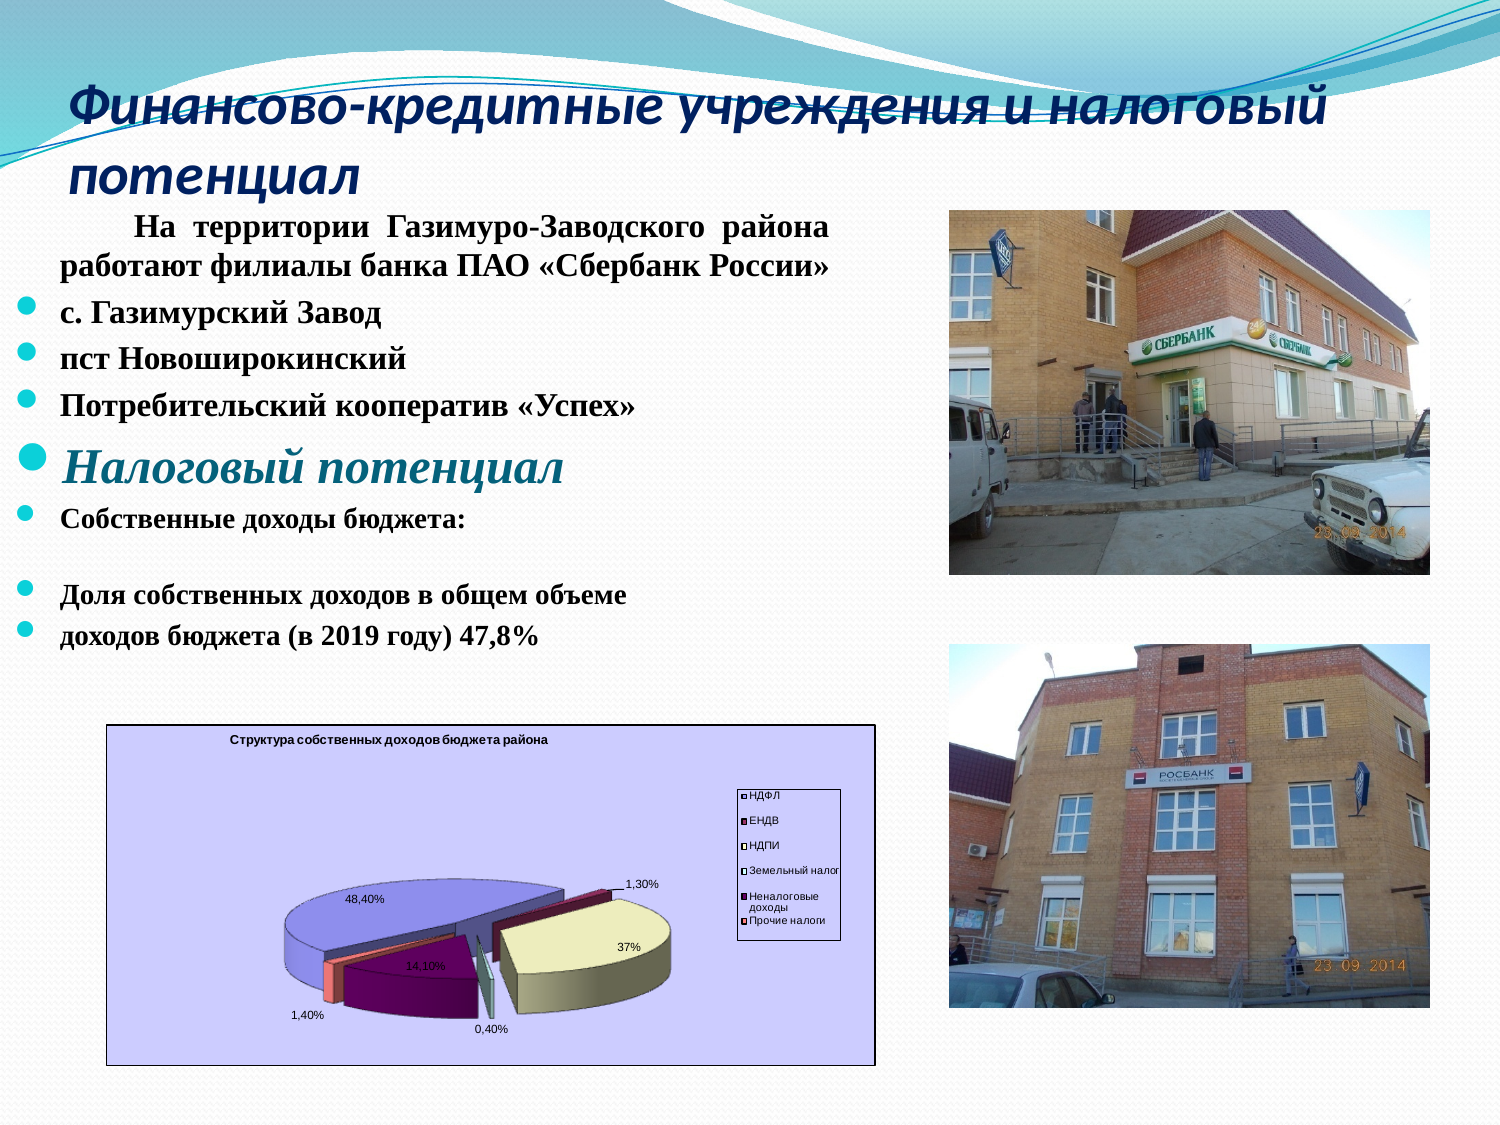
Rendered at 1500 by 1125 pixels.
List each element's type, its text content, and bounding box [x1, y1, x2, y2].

list На территории Газимуро-Заводского района работают филиалы банка ПАО «Сбербанк России» с. Газимурский Завод пст Новоширокинский Потребительский кооператив «Успех» Налоговый потенциал Собственные доходы бюджета: Доля собственных доходов в общем объеме доходов бюджета (в 2019 году) 47,8% [0, 196, 863, 705]
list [100, 718, 881, 1071]
title Финансово-кредитные учреждения и налоговый потенциал [67, 19, 1418, 206]
picture [948, 210, 1430, 575]
picture [948, 644, 1430, 1008]
